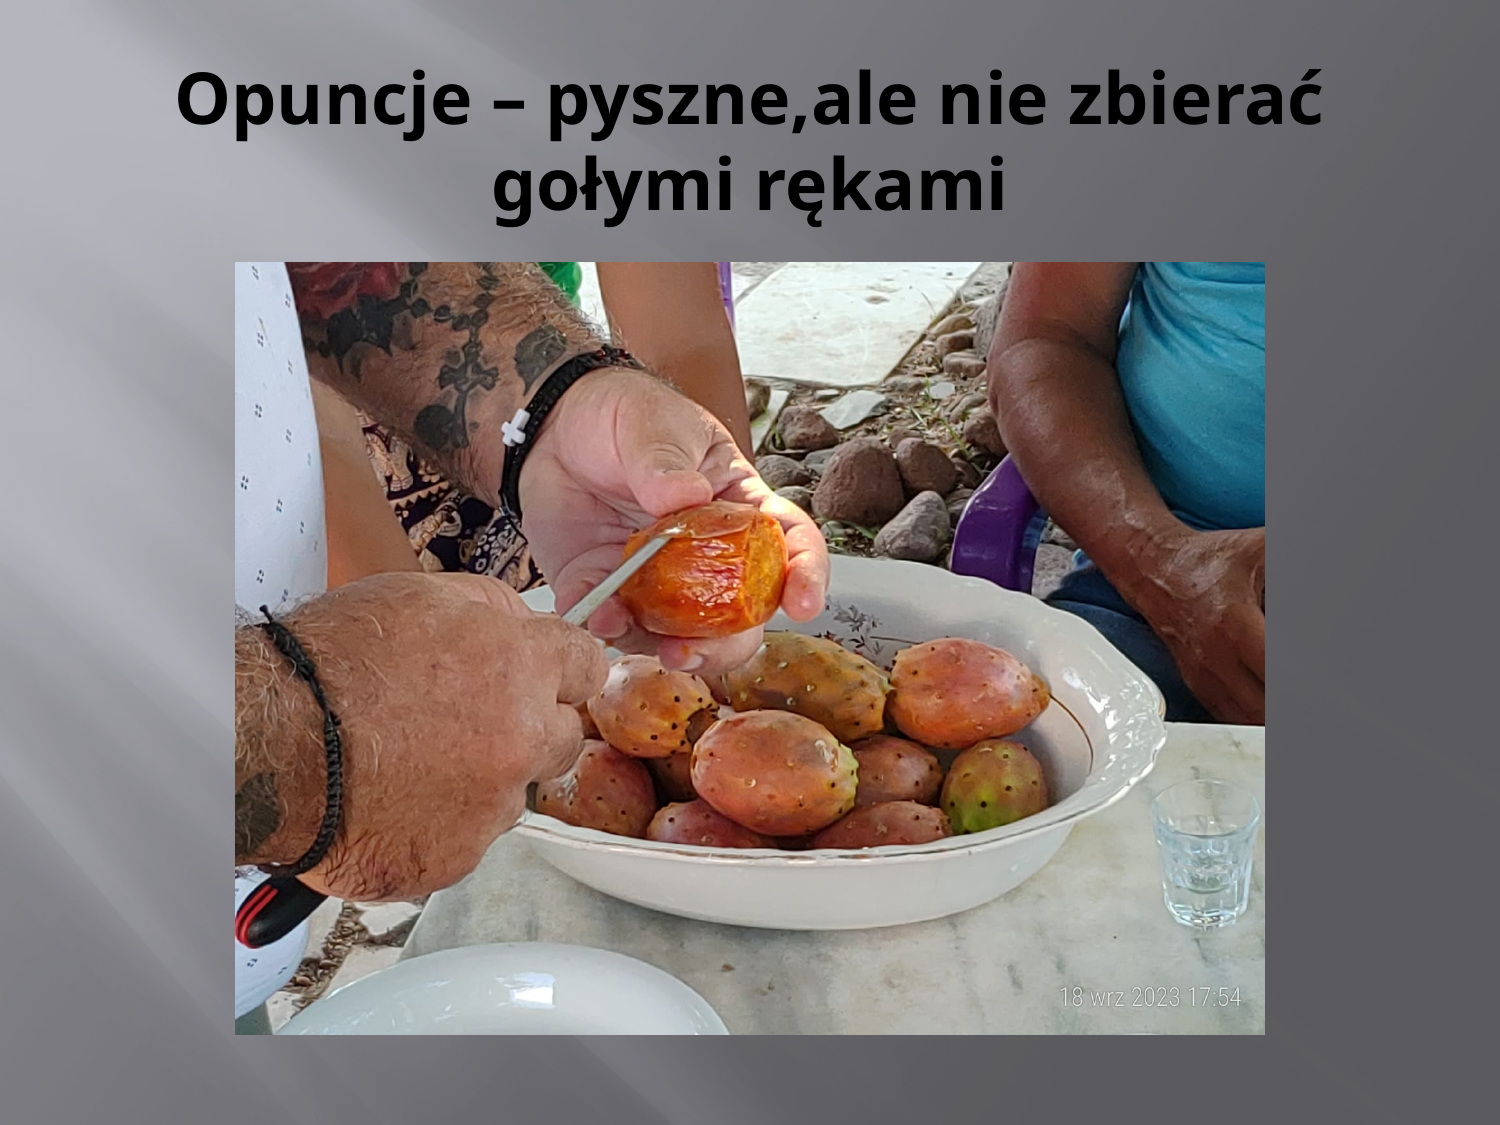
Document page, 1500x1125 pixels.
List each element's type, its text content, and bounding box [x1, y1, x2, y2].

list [234, 262, 1266, 1036]
title Opuncje – pyszne,ale nie zbierać gołymi rękami [75, 45, 1425, 233]
